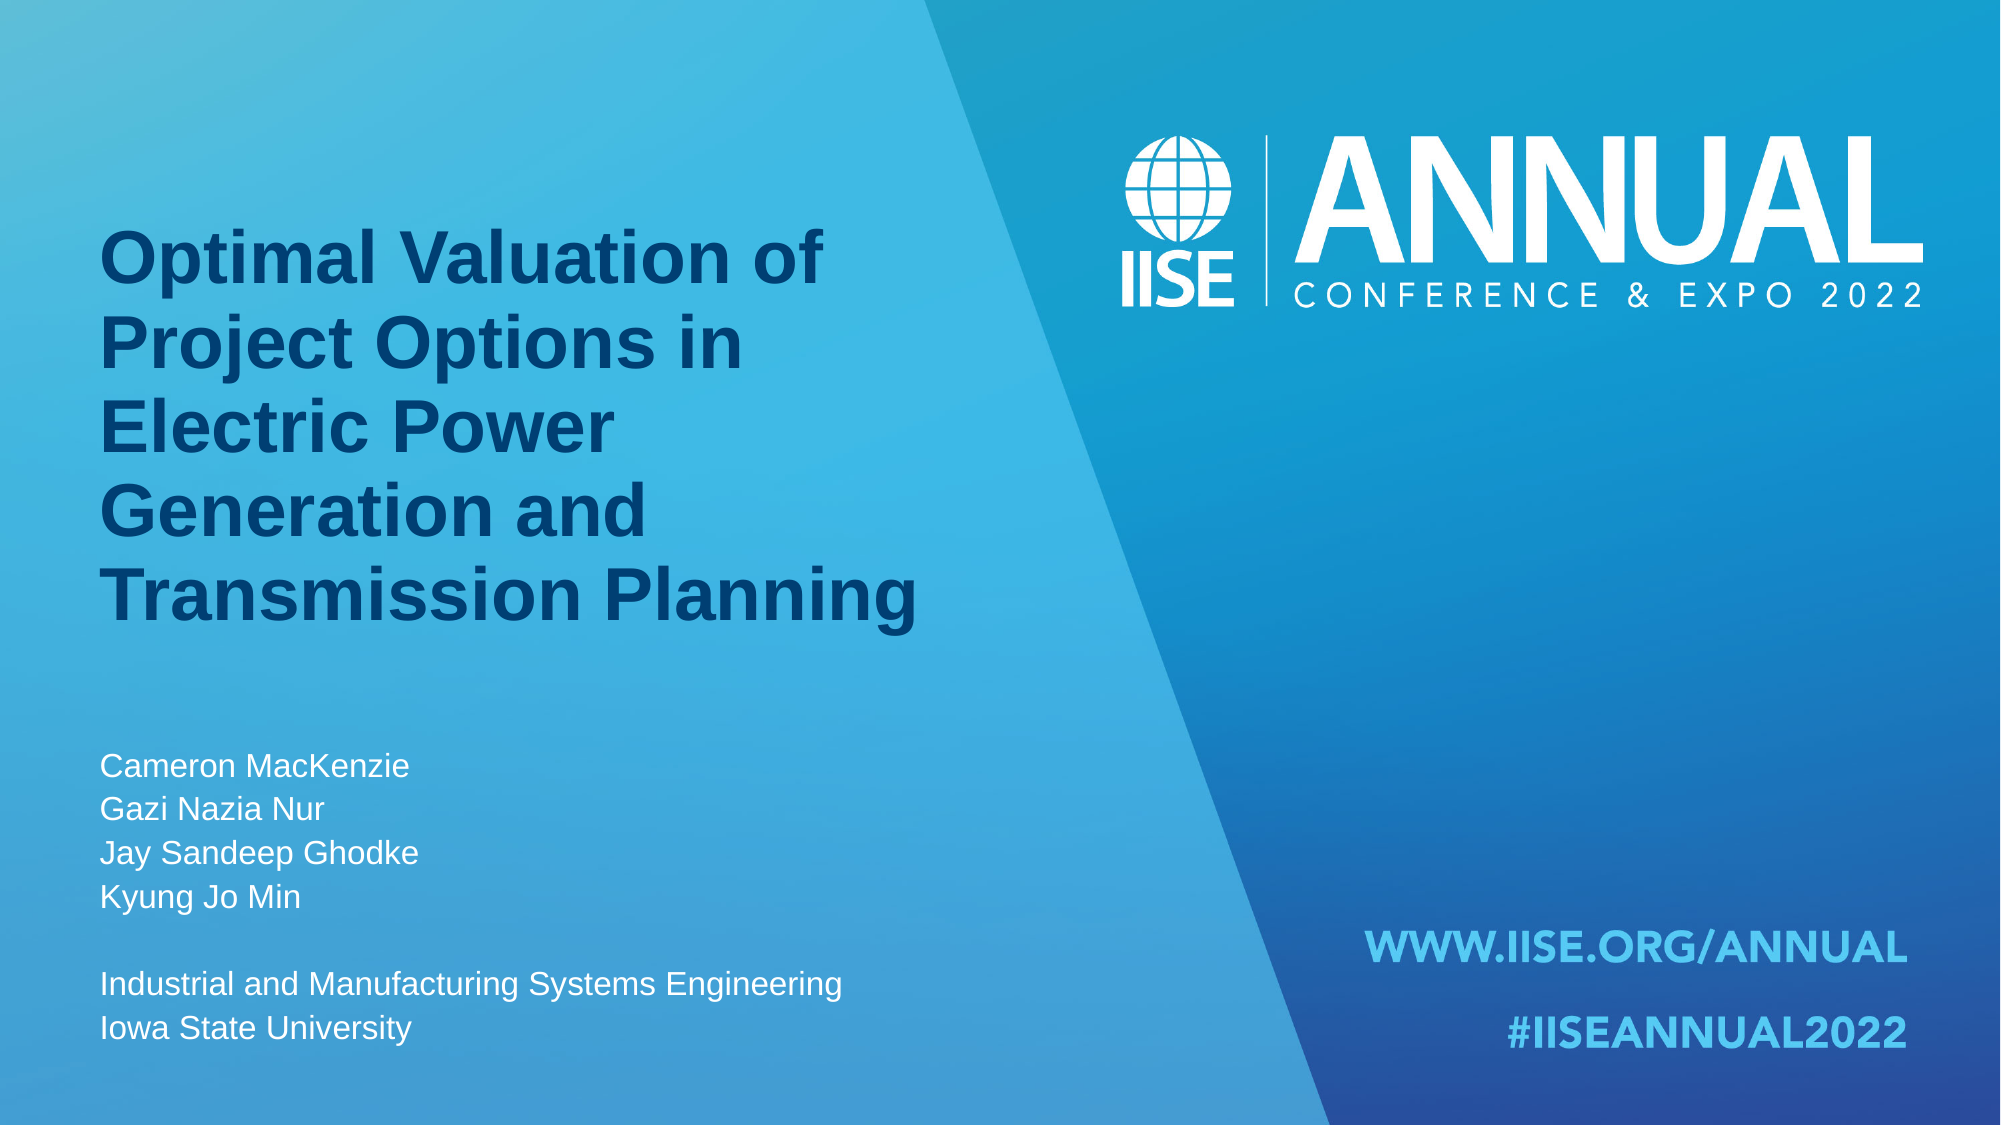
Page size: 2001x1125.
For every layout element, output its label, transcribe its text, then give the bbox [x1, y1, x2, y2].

list Cameron MacKenzie Gazi Nazia Nur Jay Sandeep Ghodke Kyung Jo Min Industrial and Manufacturing Systems Engineering Iowa State University [84, 739, 1209, 1070]
picture [0, 0, 2001, 1125]
list Optimal Valuation of Project Options in Electric Power Generation and Transmission Planning [84, 122, 1044, 644]
